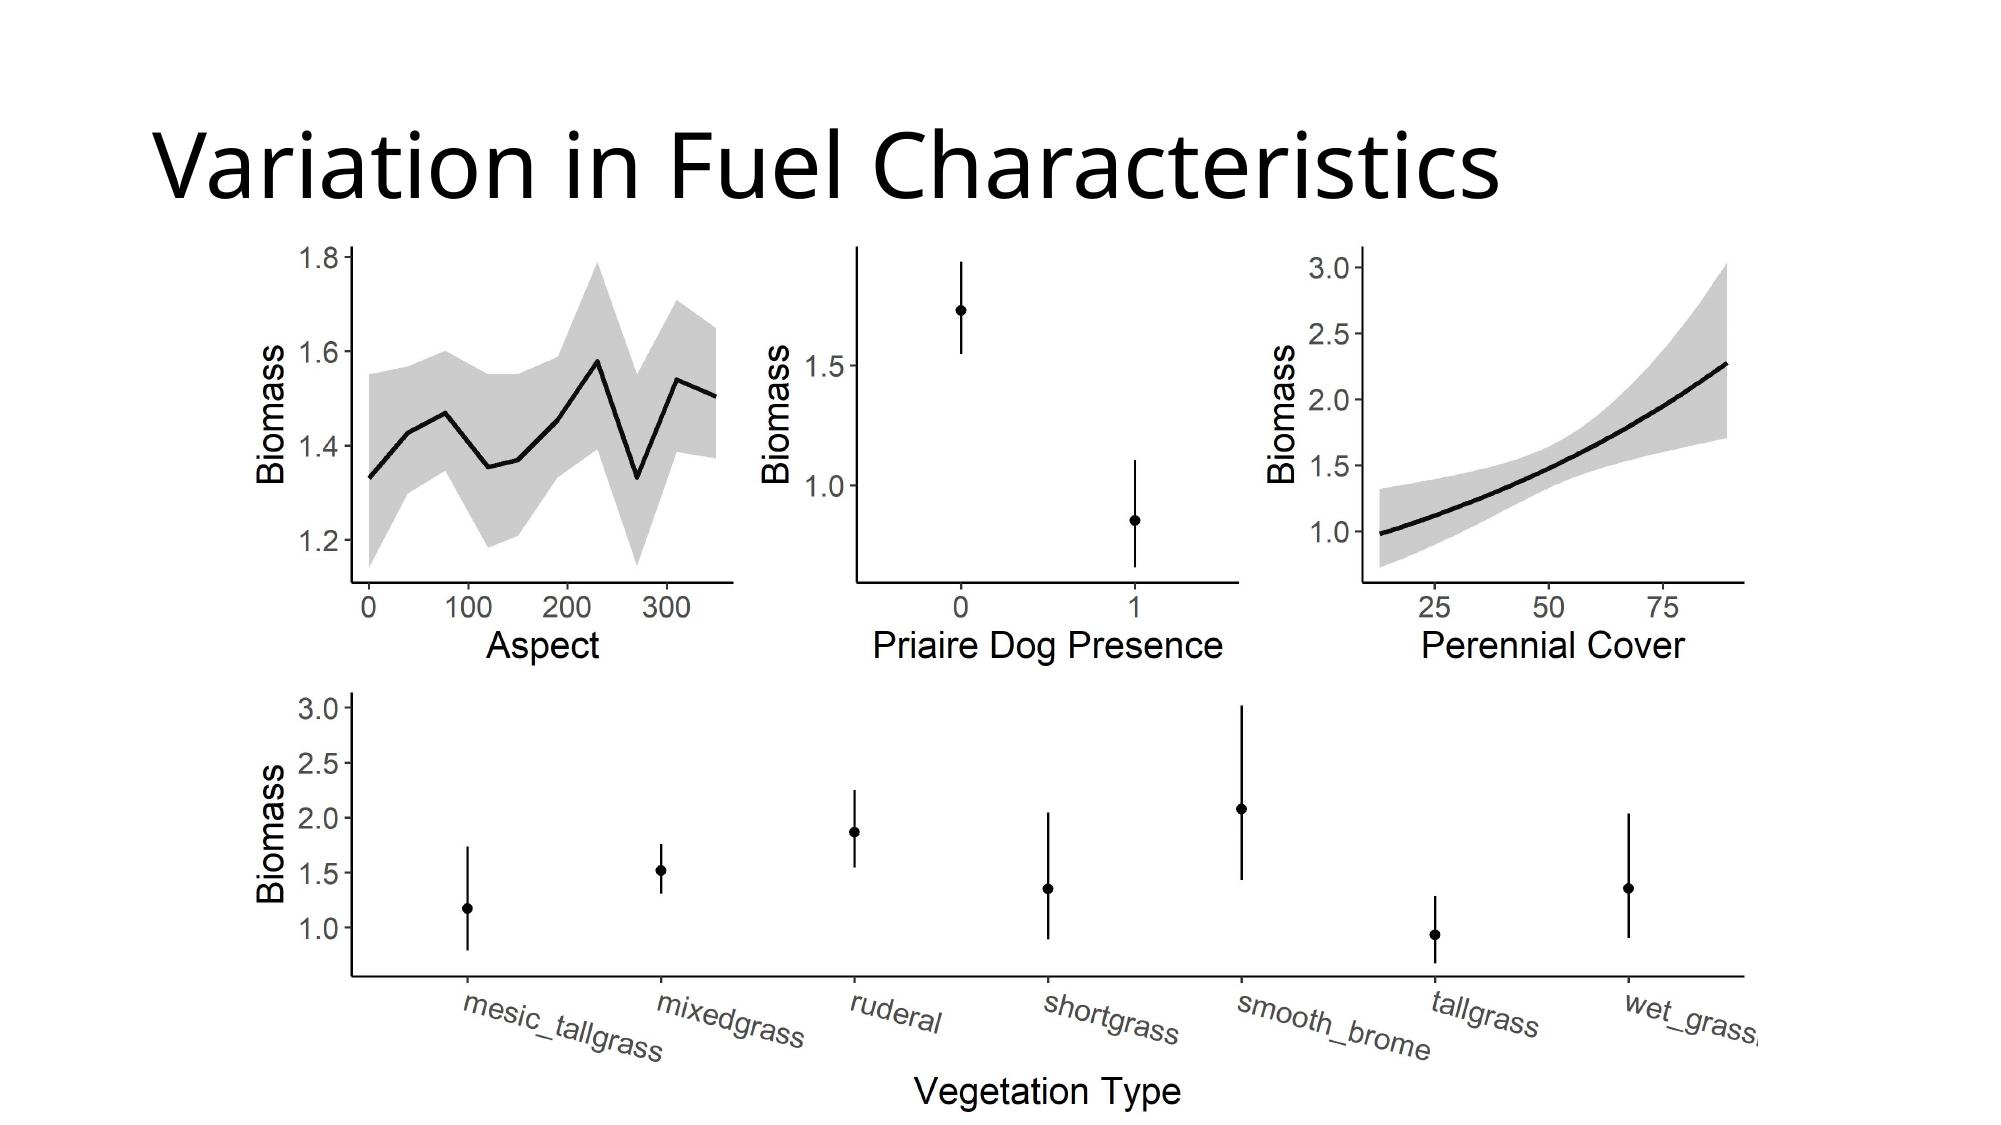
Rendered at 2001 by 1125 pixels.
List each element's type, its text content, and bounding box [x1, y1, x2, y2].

title Variation in Fuel Characteristics [137, 59, 1863, 278]
picture [241, 232, 1759, 1125]
